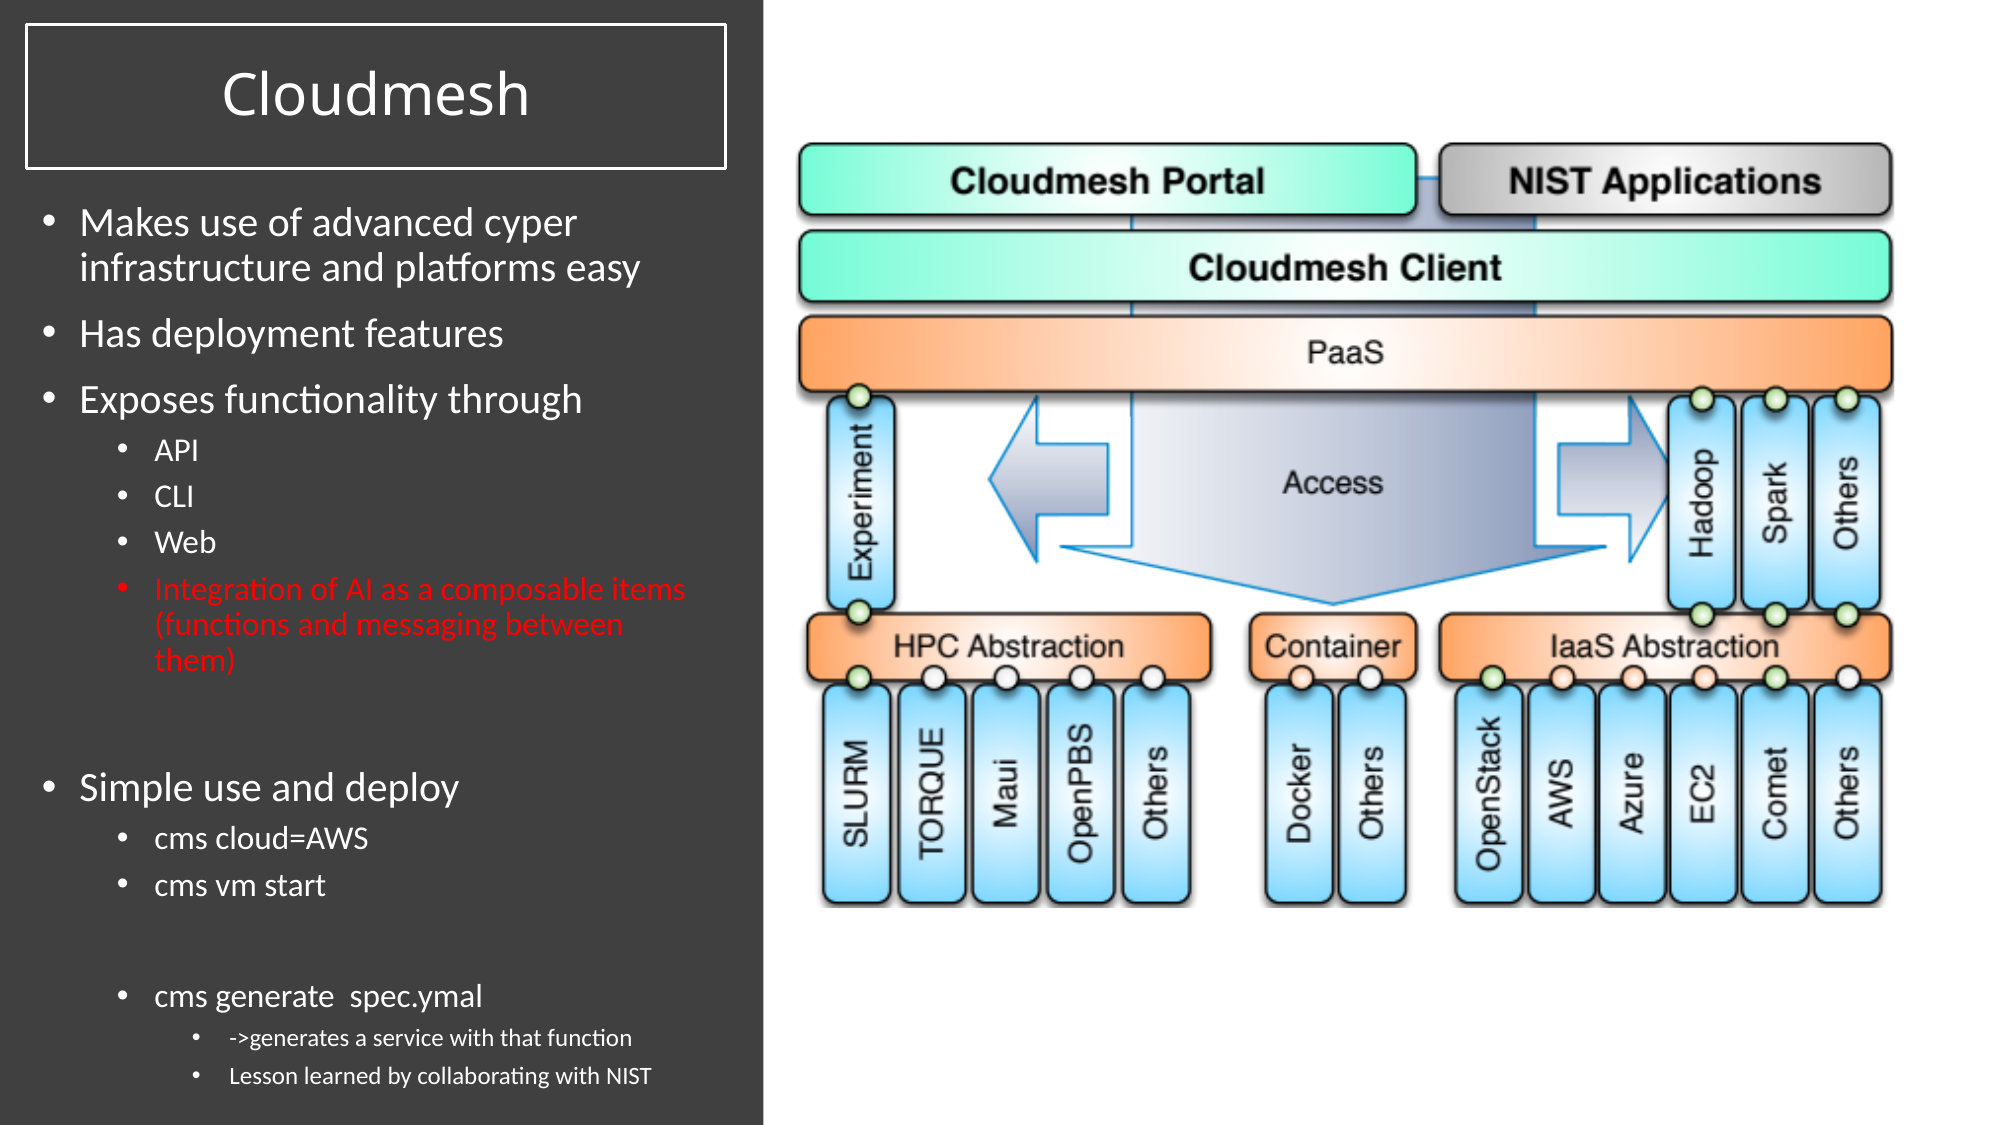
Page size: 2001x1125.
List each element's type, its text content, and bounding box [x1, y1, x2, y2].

text_box [0, 0, 764, 1125]
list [795, 139, 1895, 908]
list Makes use of advanced cyper infrastructure and platforms easy Has deployment features Exposes functionality through API CLI Web Integration of AI as a composable items (functions and messaging between them) Simple use and deploy cms cloud=AWS cms vm start cms generate spec.ymal ->generates a service with that function Lesson learned by collaborating with NIST [26, 192, 726, 1101]
title Cloudmesh [26, 24, 726, 169]
